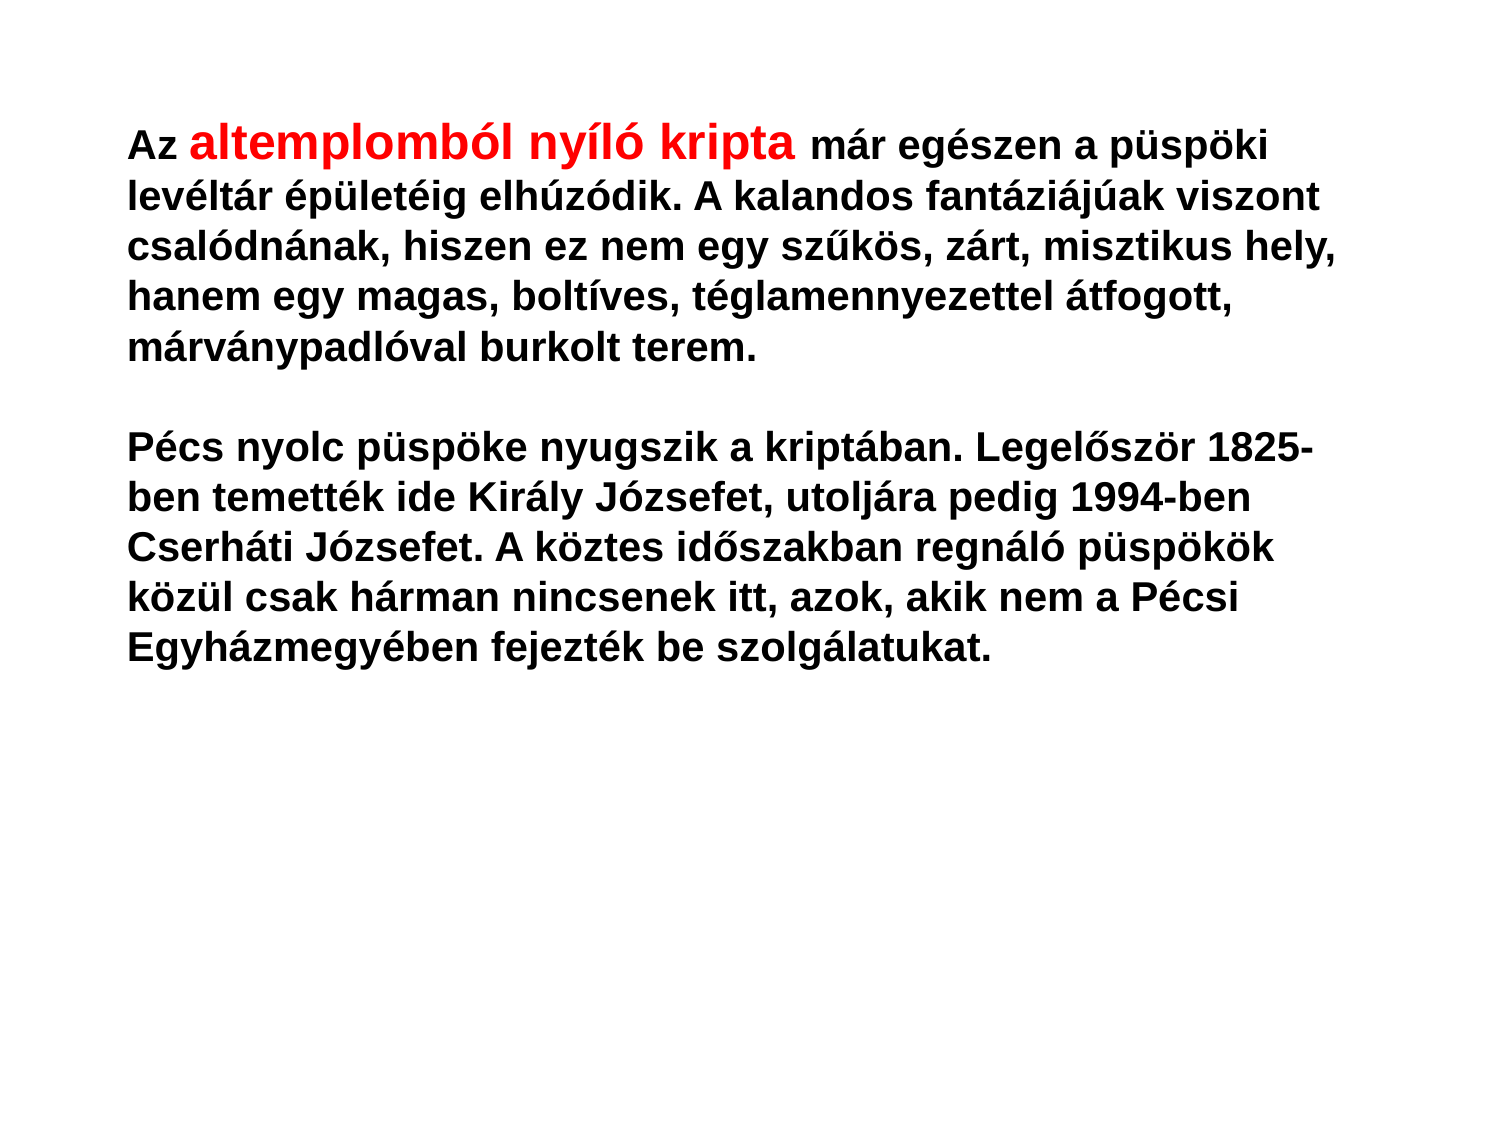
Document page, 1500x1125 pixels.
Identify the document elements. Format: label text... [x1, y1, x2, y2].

text_box Az altemplomból nyíló kripta már egészen a püspöki levéltár épületéig elhúzódik. A kalandos fantáziájúak viszont csalódnának, hiszen ez nem egy szűkös, zárt, misztikus hely, hanem egy magas, boltíves, téglamennyezettel átfogott, márványpadlóval burkolt terem. Pécs nyolc püspöke nyugszik a kriptában. Legelőször 1825-ben temették ide Király Józsefet, utoljára pedig 1994-ben Cserháti Józsefet. A köztes időszakban regnáló püspökök közül csak hárman nincsenek itt, azok, akik nem a Pécsi Egyházmegyében fejezték be szolgálatukat. [112, 101, 1376, 727]
